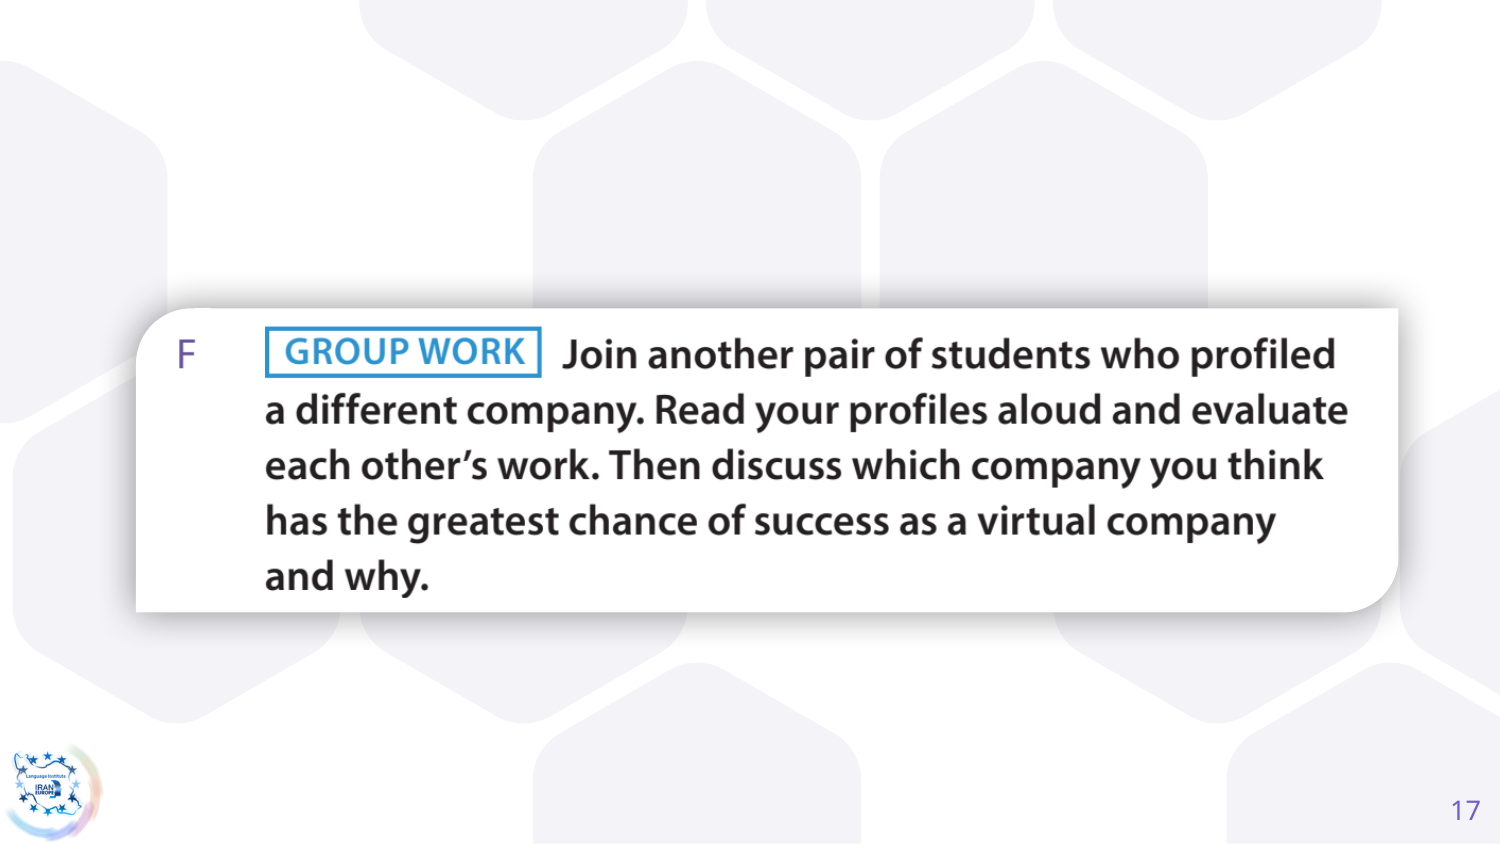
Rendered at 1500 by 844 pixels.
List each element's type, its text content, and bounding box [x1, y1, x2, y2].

slide_number 17 [1391, 779, 1482, 844]
picture [143, 315, 1392, 606]
picture [0, 740, 107, 844]
